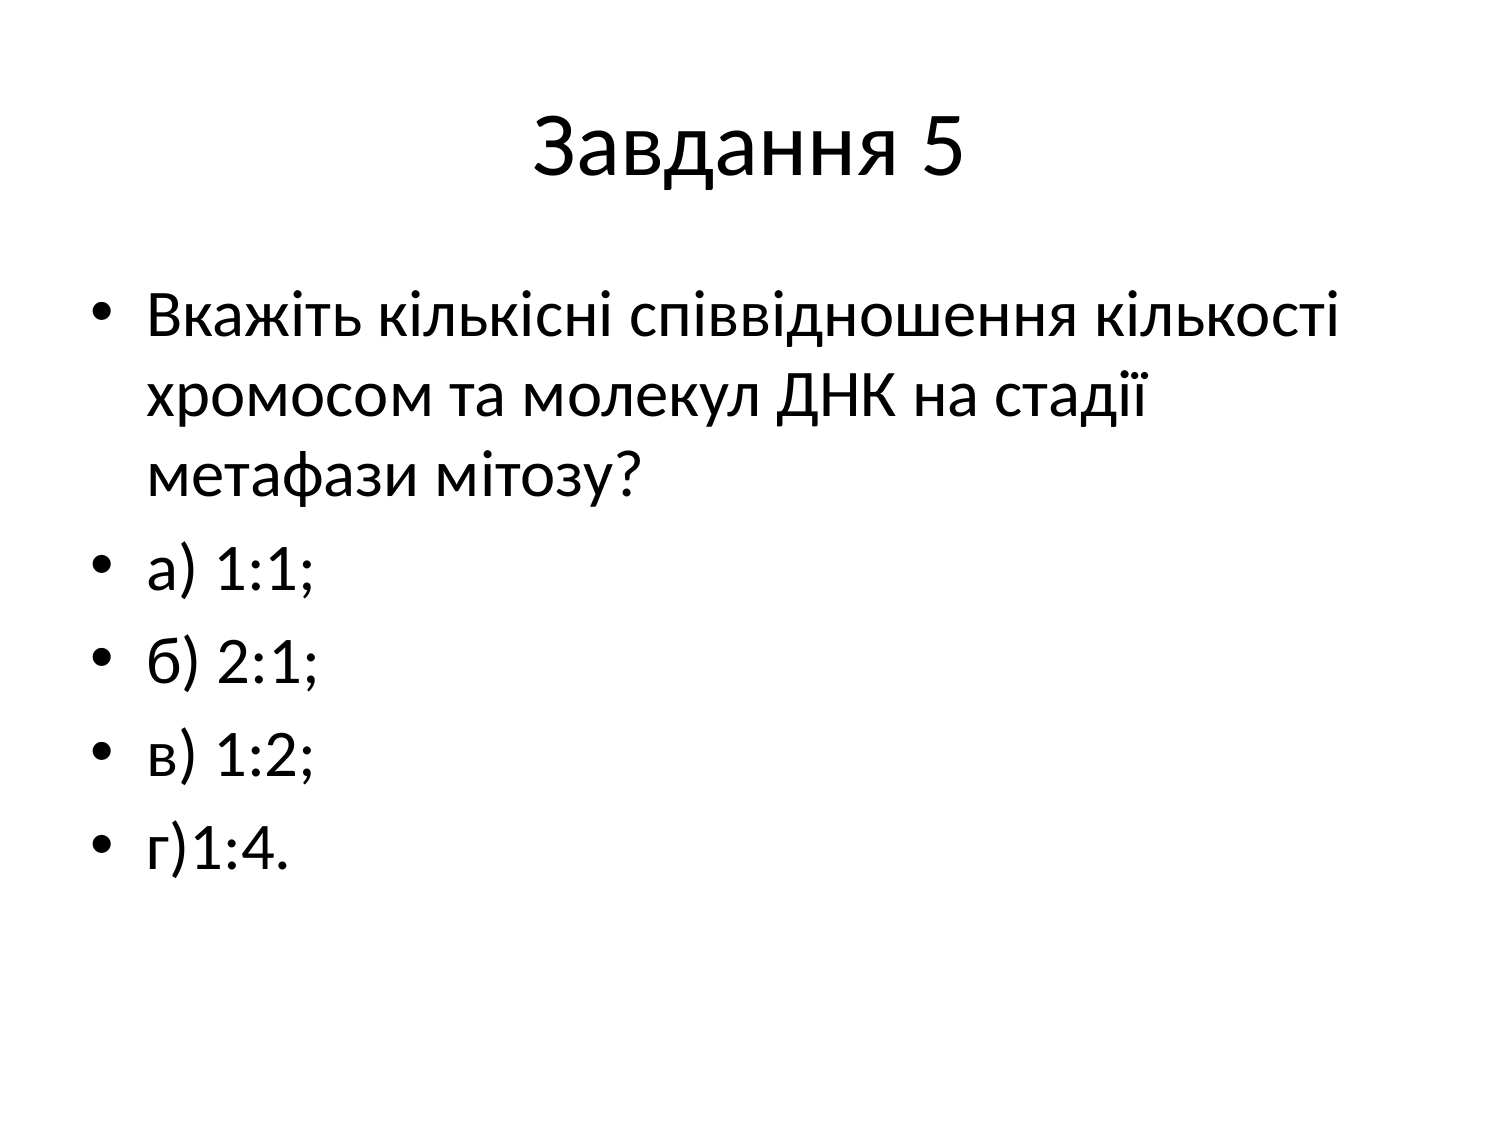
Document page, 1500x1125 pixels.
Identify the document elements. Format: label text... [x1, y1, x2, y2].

title Завдання 5 [75, 45, 1425, 233]
list Вкажіть кількісні співвідношення кількості хромосом та молекул ДНК на стадії метафази мітозу? а) 1:1; б) 2:1; в) 1:2; г)1:4. [75, 262, 1425, 1005]
